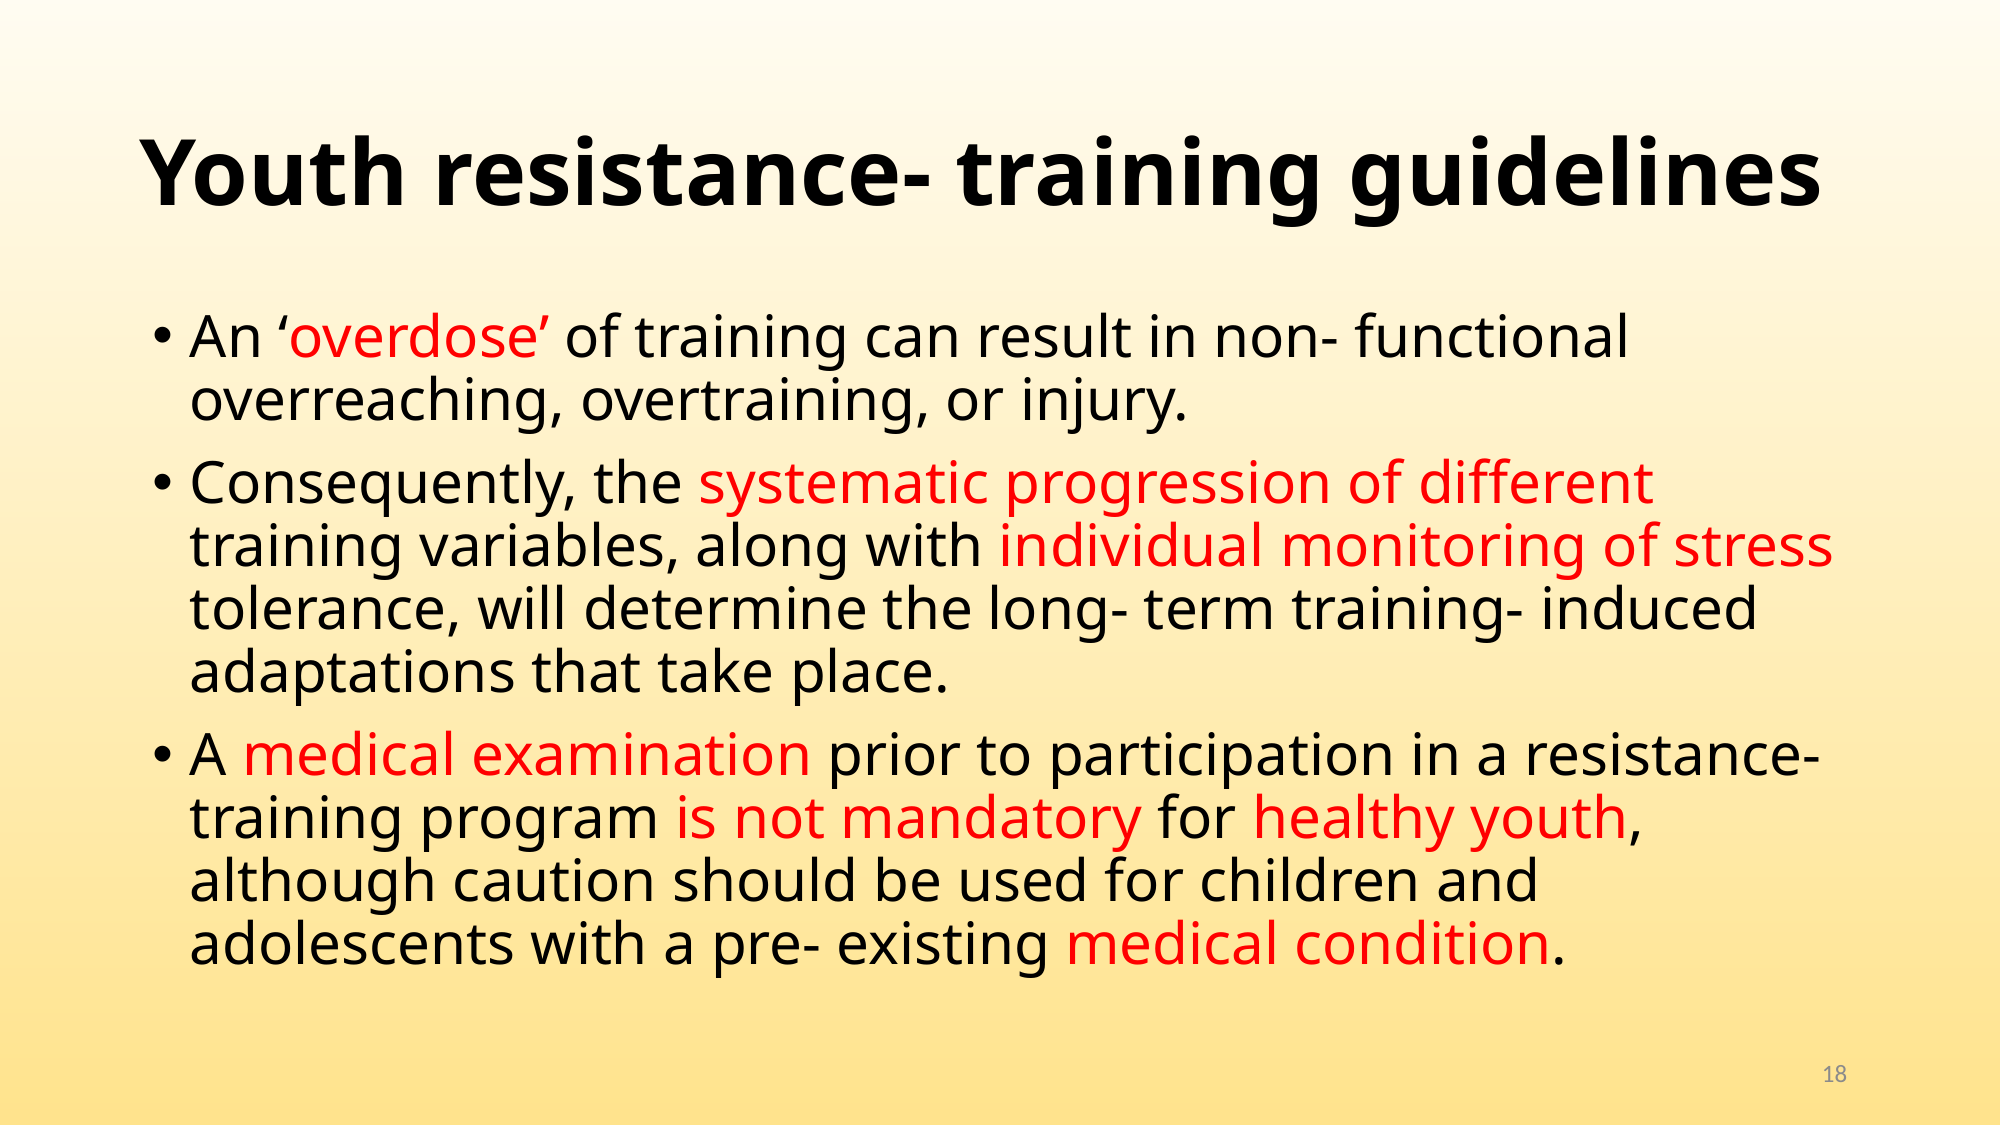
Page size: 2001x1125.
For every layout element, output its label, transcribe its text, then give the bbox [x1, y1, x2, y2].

list An ‘overdose’ of training can result in non- functional overreaching, overtraining, or injury. Consequently, the systematic progression of different training variables, along with individual monitoring of stress tolerance, will determine the long- term training- induced adaptations that take place. A medical examination prior to participation in a resistance- training program is not mandatory for healthy youth, although caution should be used for children and adolescents with a pre- existing medical condition. [137, 299, 1863, 1056]
title Youth resistance- training guidelines [124, 67, 1917, 285]
slide_number 18 [1412, 1042, 1863, 1103]
